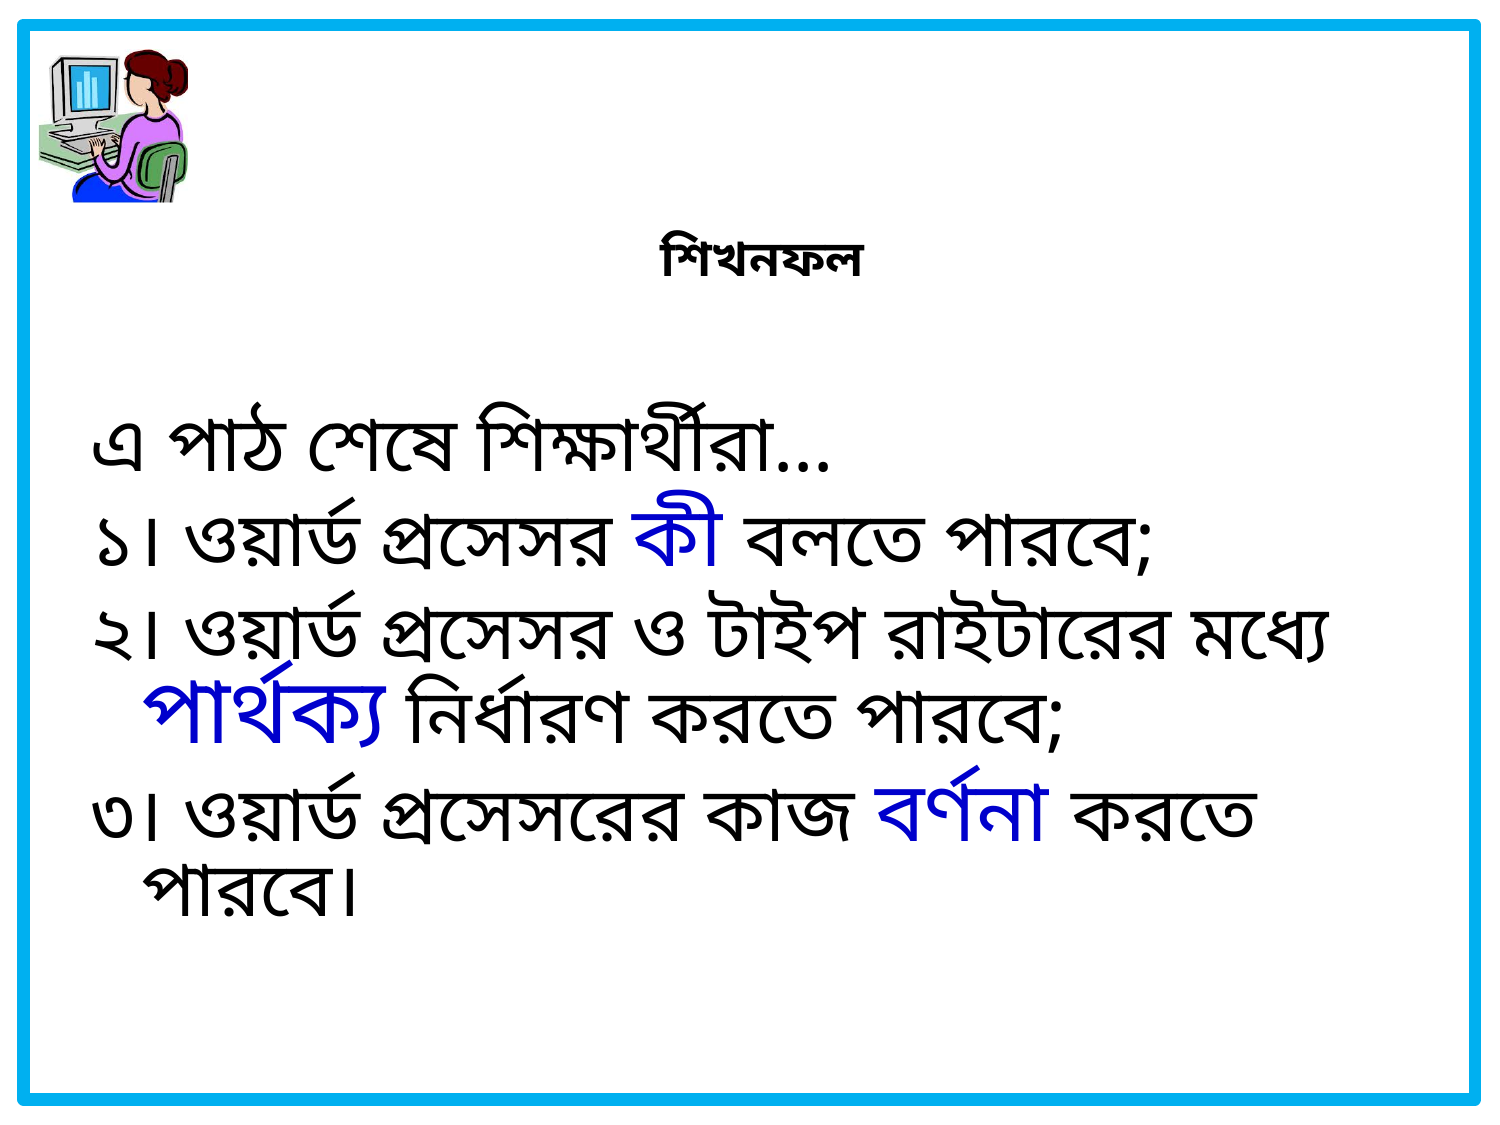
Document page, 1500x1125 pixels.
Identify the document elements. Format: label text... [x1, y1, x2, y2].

picture [38, 49, 188, 203]
title শিখনফল [324, 187, 1200, 325]
list এ পাঠ শেষে শিক্ষার্থীরা... ১। ওয়ার্ড প্রসেসর কী বলতে পারবে; ২। ওয়ার্ড প্রসেসর ও টাইপ রাইটারের মধ্যে পার্থক্য নির্ধারণ করতে পারবে; ৩। ওয়ার্ড প্রসেসরের কাজ বর্ণনা করতে পারবে। [75, 299, 1425, 943]
